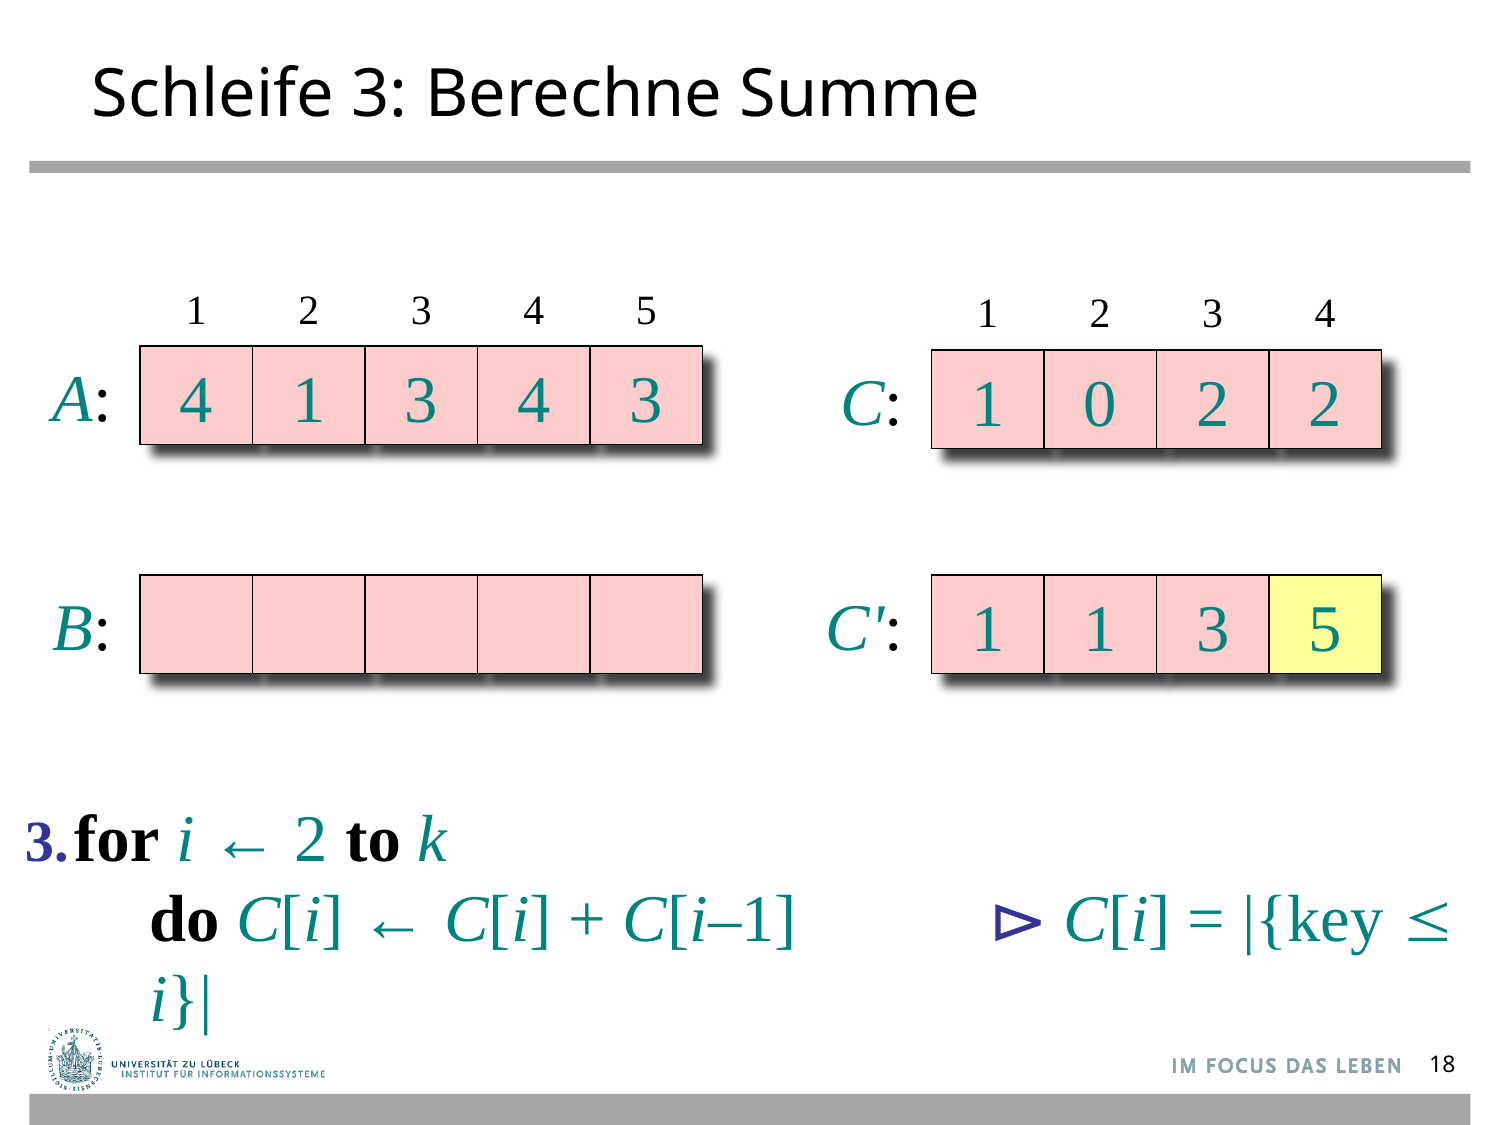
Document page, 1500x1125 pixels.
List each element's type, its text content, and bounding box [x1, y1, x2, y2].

text_box 2 [1269, 350, 1382, 449]
text_box 3 [1156, 575, 1269, 674]
text_box 4 [140, 346, 252, 445]
text_box 1 [1044, 575, 1156, 674]
text_box for i ← 2 to k do C[i] ← C[i] + C[i–1] ⊳ C[i] = |{key £ i}| [59, 787, 1500, 1043]
text_box 5 [1269, 575, 1382, 674]
text_box C': [810, 576, 918, 672]
text_box C: [825, 351, 918, 447]
text_box 1 [931, 350, 1044, 449]
text_box 2 [283, 275, 335, 340]
text_box 0 [1044, 350, 1156, 449]
text_box 5 [620, 275, 672, 340]
title Schleife 3: Berechne Summe [76, 42, 1427, 126]
text_box 3. [10, 795, 152, 881]
text_box 3 [395, 275, 447, 340]
text_box 2 [1074, 278, 1126, 344]
text_box 1 [170, 275, 222, 340]
text_box A: [37, 347, 127, 443]
picture [1173, 1058, 1305, 1073]
text_box 1 [962, 278, 1014, 344]
text_box 4 [1299, 278, 1351, 344]
text_box 1 [252, 346, 365, 445]
text_box 3 [590, 346, 703, 445]
text_box 3 [365, 346, 477, 445]
text_box 3 [1187, 278, 1239, 344]
text_box 1 [931, 575, 1044, 674]
text_box 2 [1156, 350, 1269, 449]
text_box 4 [477, 346, 590, 445]
text_box 4 [508, 275, 560, 340]
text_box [37, 574, 703, 674]
slide_number 18 [1305, 1050, 1471, 1083]
